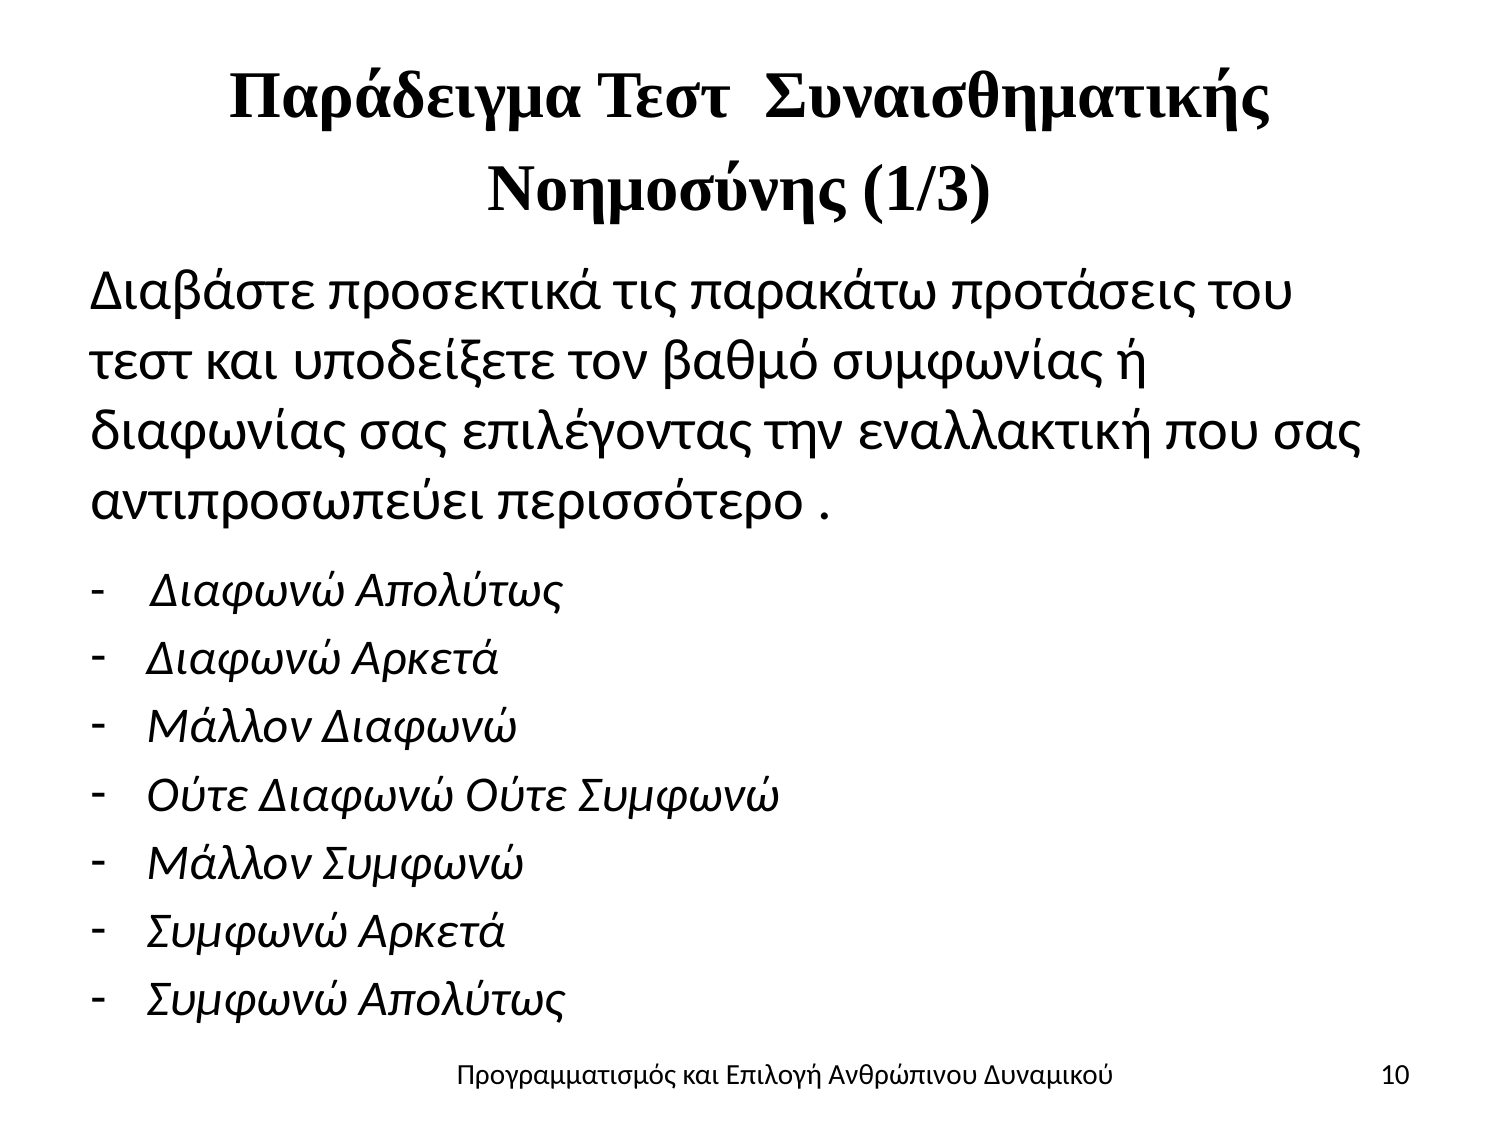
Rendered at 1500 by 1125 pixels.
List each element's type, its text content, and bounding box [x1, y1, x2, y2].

list Διαβάστε προσεκτικά τις παρακάτω προτάσεις του τεστ και υποδείξετε τον βαθμό συμφωνίας ή διαφωνίας σας επιλέγοντας την εναλλακτική που σας αντιπροσωπεύει περισσότερο . - Διαφωνώ Απολύτως Διαφωνώ Αρκετά Μάλλον Διαφωνώ Ούτε Διαφωνώ Ούτε Συμφωνώ Μάλλον Συμφωνώ Συμφωνώ Αρκετά Συμφωνώ Απολύτως [75, 243, 1425, 1047]
footer Προγραμματισμός και Επιλογή Ανθρώπινου Δυναμικού [383, 1042, 1188, 1103]
title Παράδειγμα Τεστ Συναισθηματικής Νοημοσύνης (1/3) [75, 45, 1425, 233]
slide_number 10 [1188, 1042, 1425, 1103]
